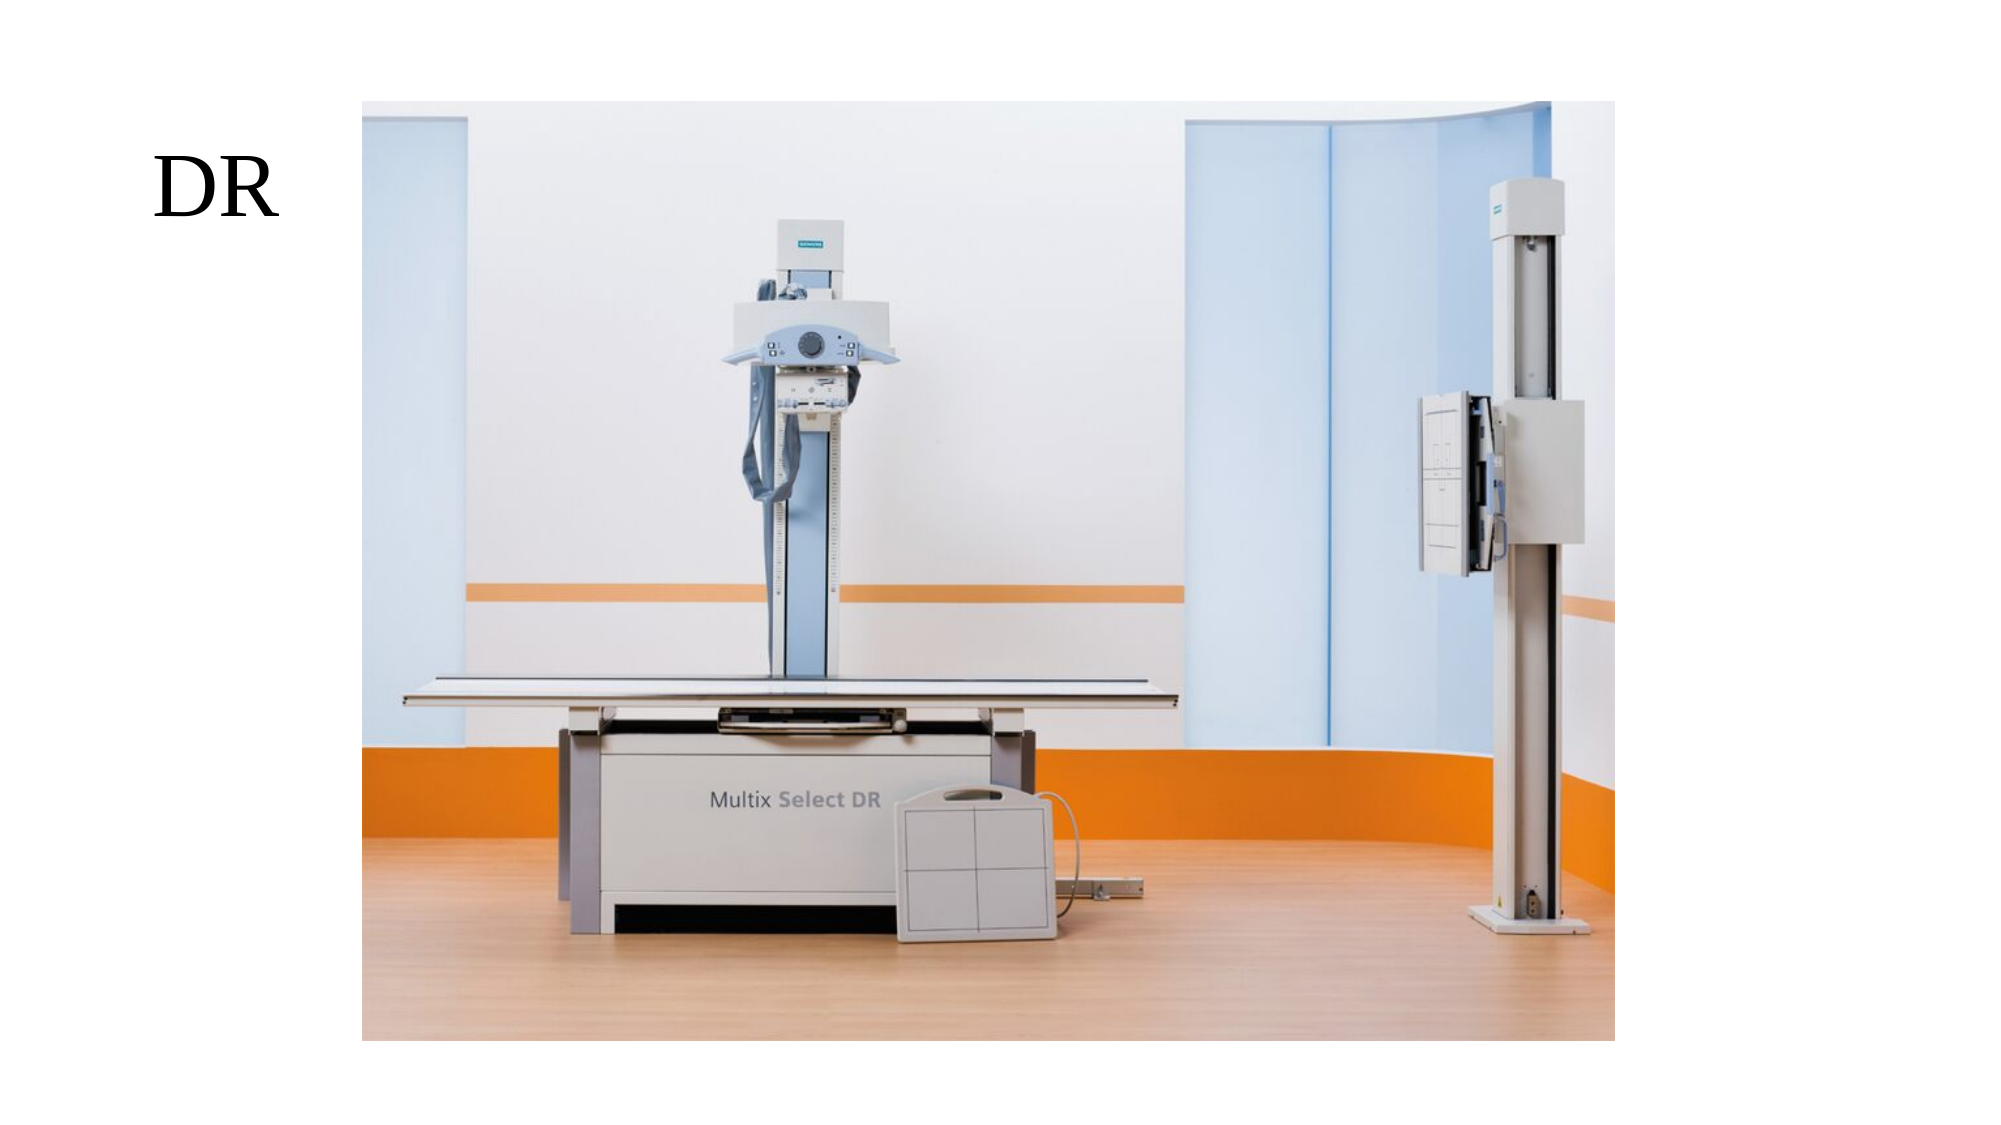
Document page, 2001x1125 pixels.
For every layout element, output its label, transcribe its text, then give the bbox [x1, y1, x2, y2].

title DR [137, 59, 1863, 278]
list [362, 101, 1615, 1041]
